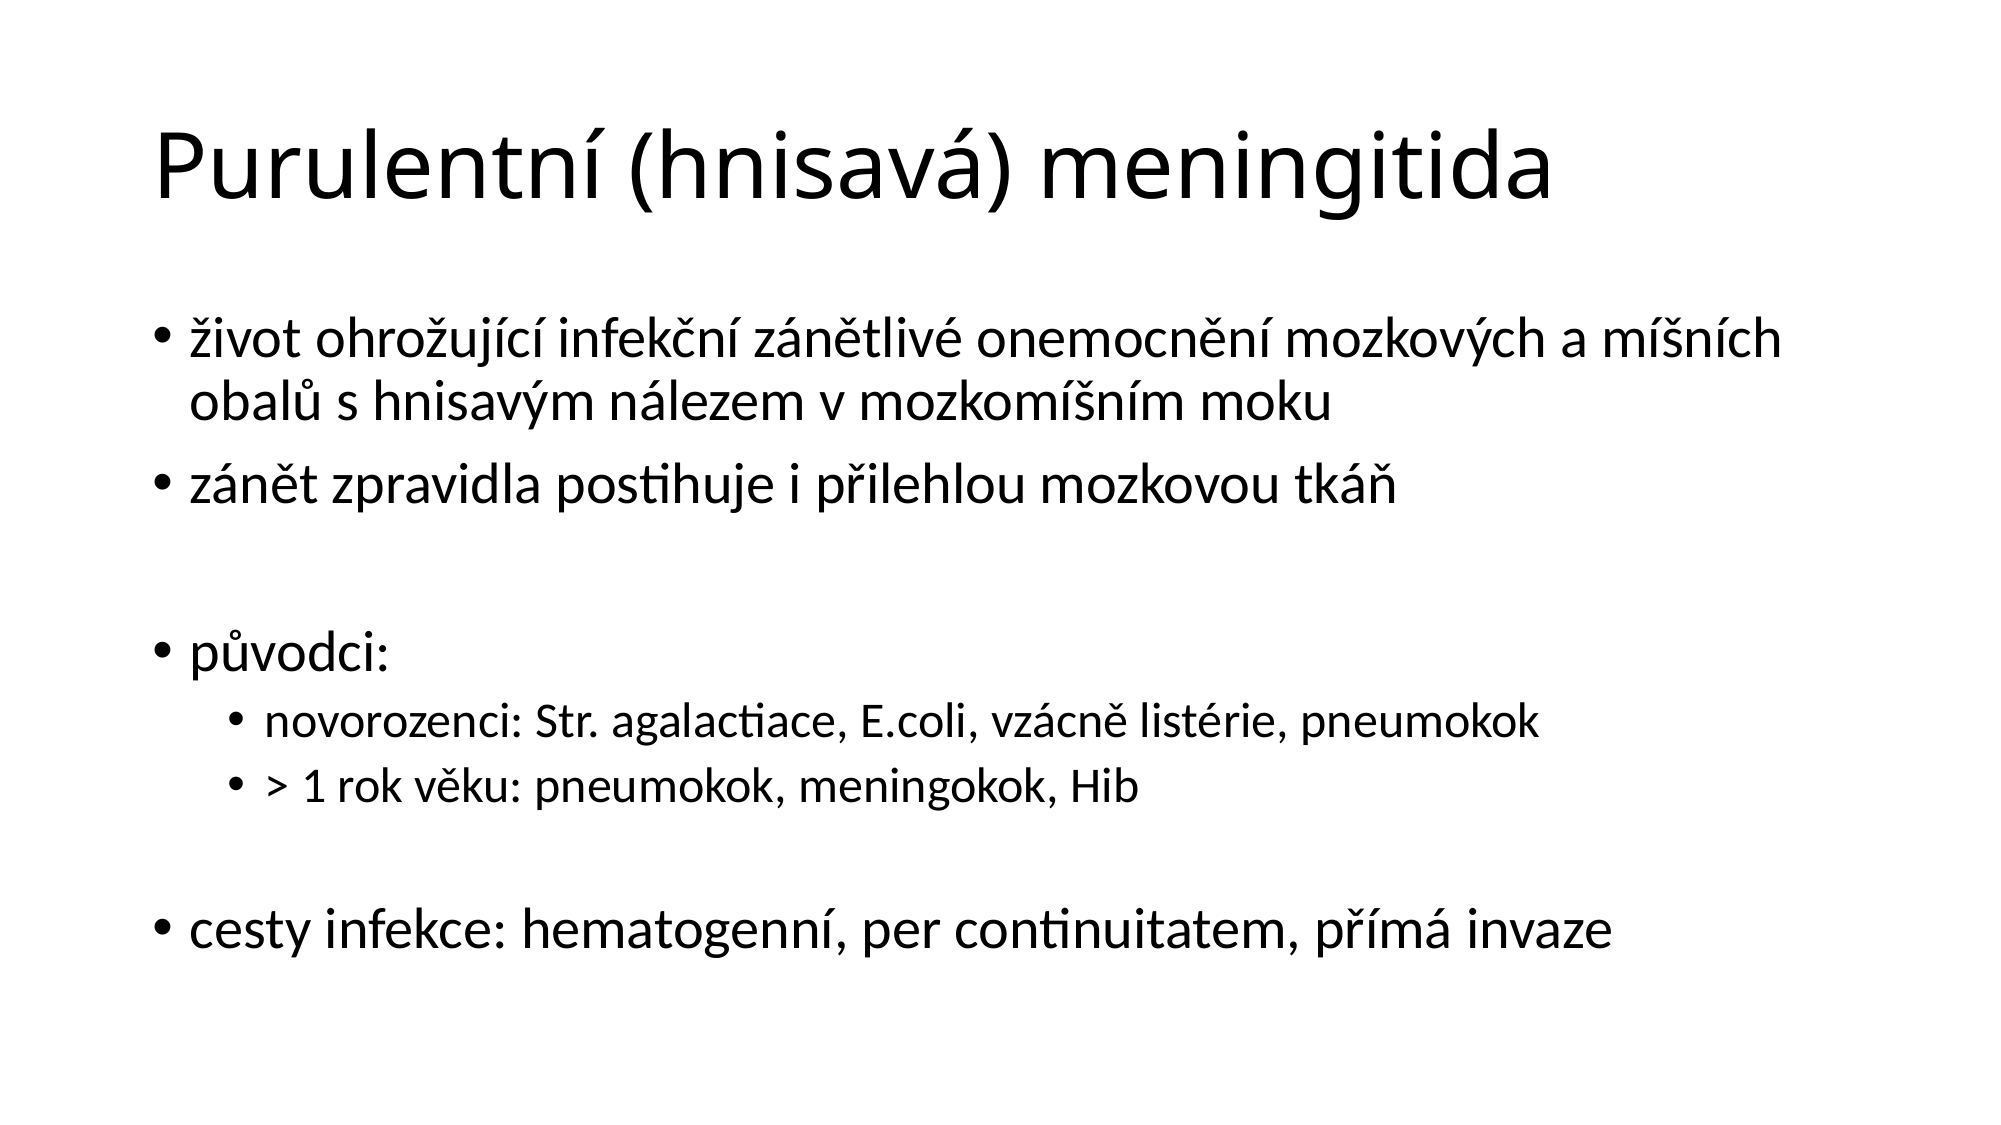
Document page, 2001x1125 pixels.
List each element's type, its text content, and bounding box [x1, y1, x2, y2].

title Purulentní (hnisavá) meningitida [137, 59, 1863, 278]
list život ohrožující infekční zánětlivé onemocnění mozkových a míšních obalů s hnisavým nálezem v mozkomíšním moku zánět zpravidla postihuje i přilehlou mozkovou tkáň původci: novorozenci: Str. agalactiace, E.coli, vzácně listérie, pneumokok > 1 rok věku: pneumokok, meningokok, Hib cesty infekce: hematogenní, per continuitatem, přímá invaze [137, 299, 1863, 1014]
